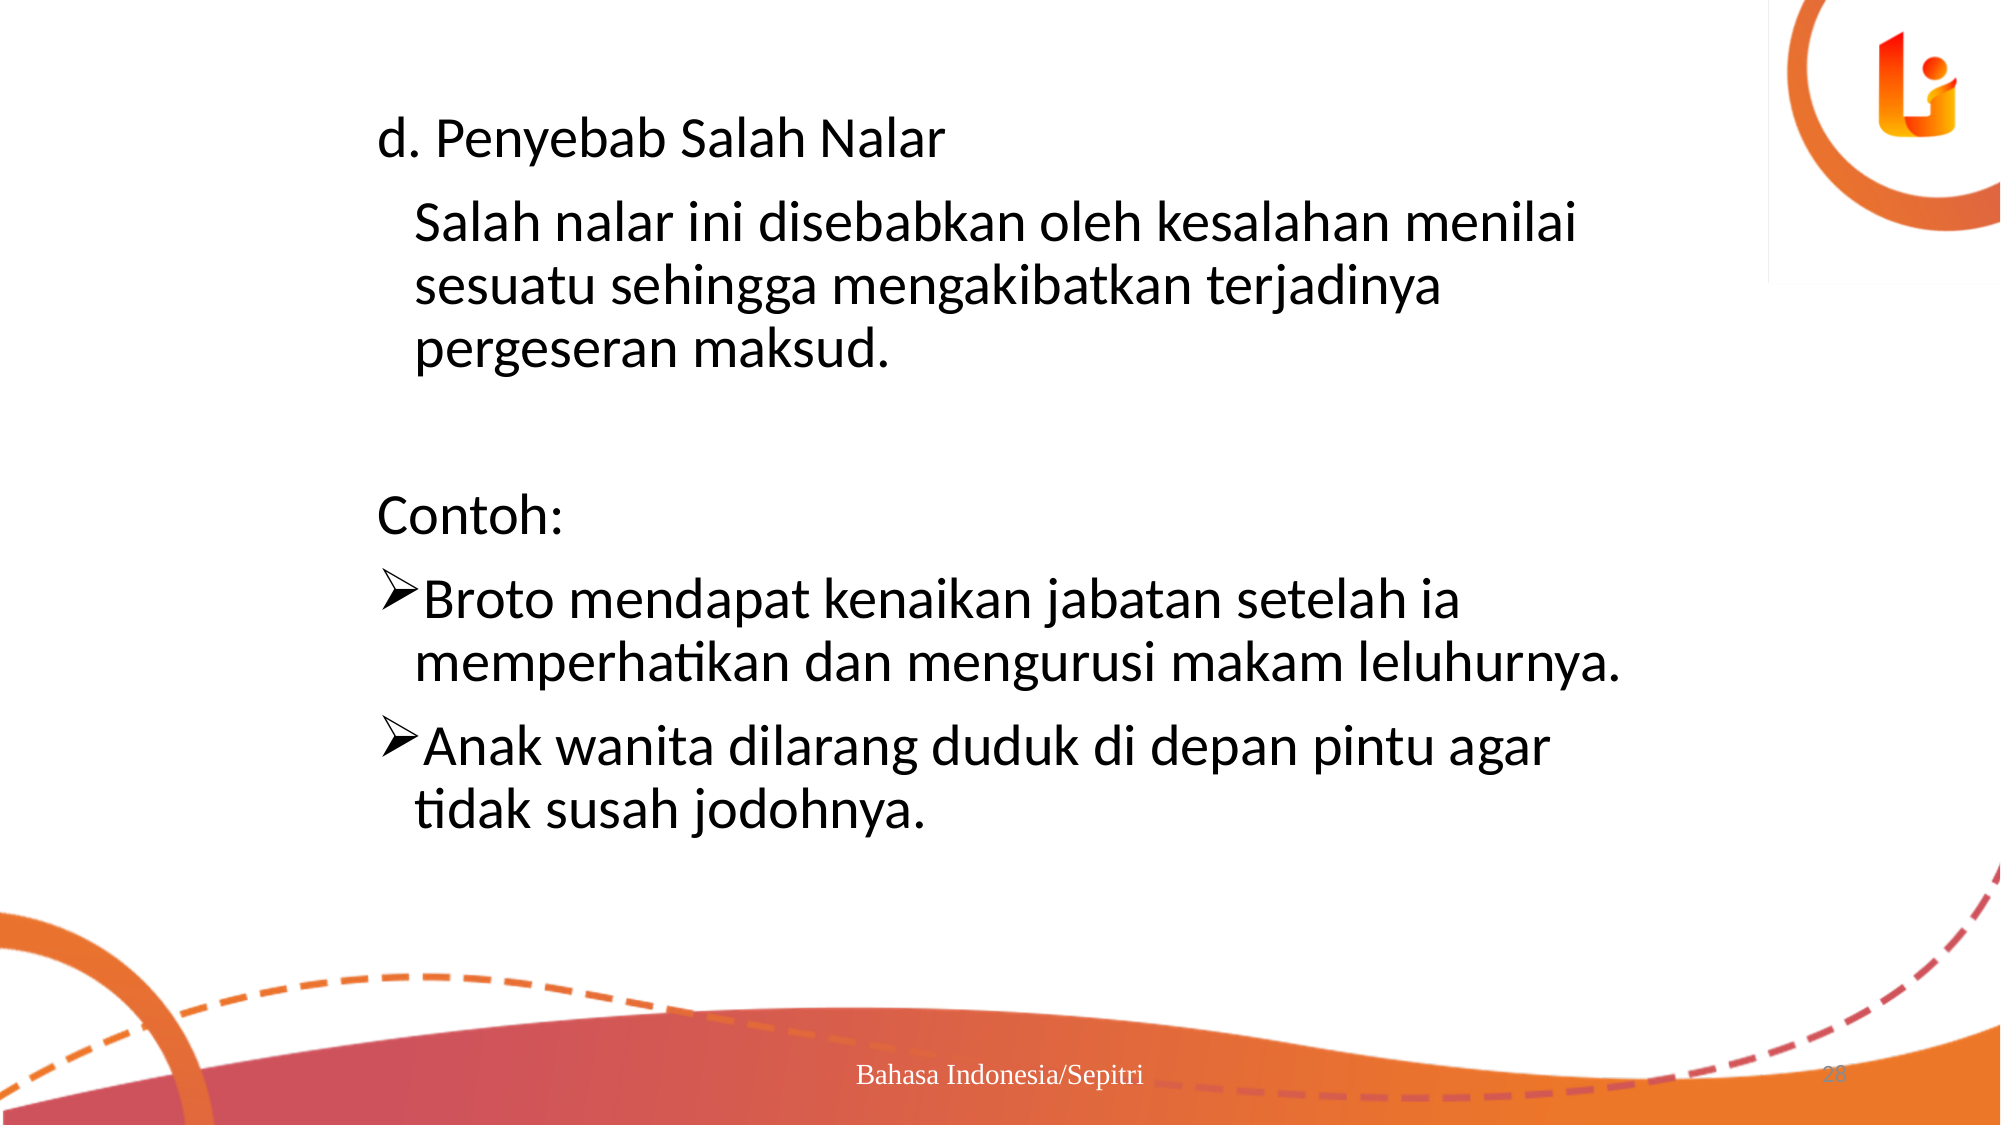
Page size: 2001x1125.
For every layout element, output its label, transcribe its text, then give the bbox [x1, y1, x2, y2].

picture [0, 0, 2001, 1125]
list d. Penyebab Salah Nalar Salah nalar ini disebabkan oleh kesalahan menilai sesuatu sehingga mengakibatkan terjadinya pergeseran maksud. Contoh: Broto mendapat kenaikan jabatan setelah ia memperhatikan dan mengurusi makam leluhurnya. Anak wanita dilarang duduk di depan pintu agar tidak susah jodohnya. [362, 99, 1663, 1000]
slide_number 28 [1412, 1042, 1863, 1103]
footer Bahasa Indonesia/Sepitri [662, 1042, 1338, 1103]
